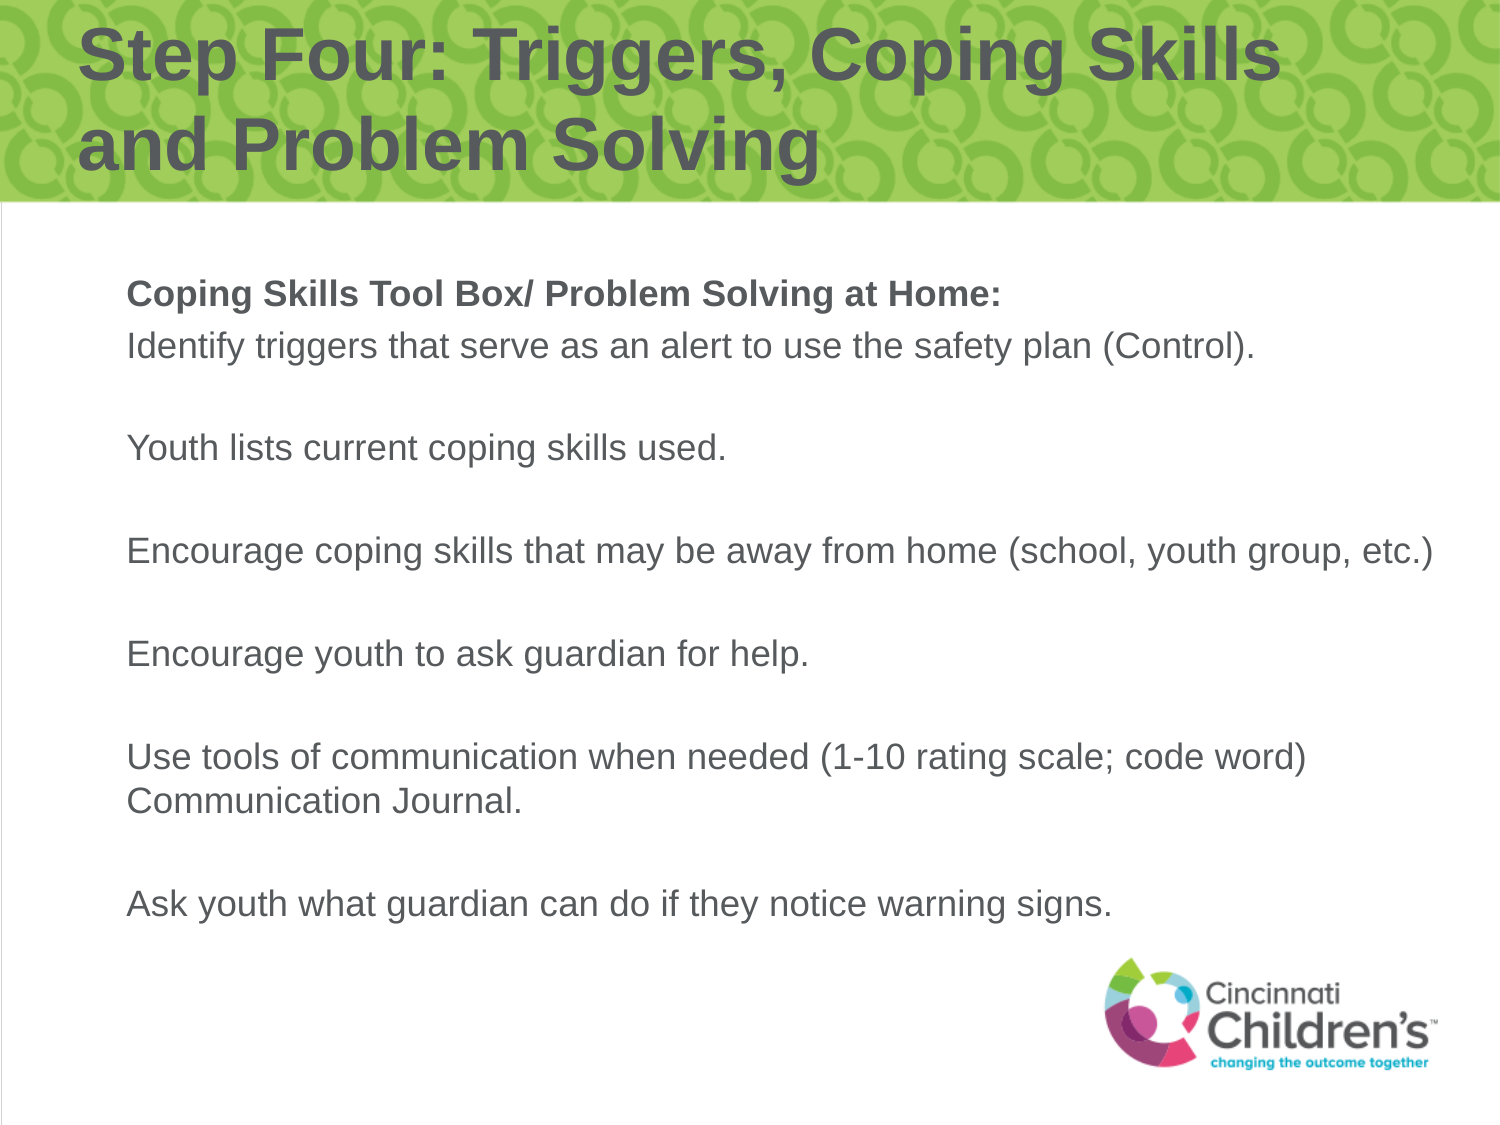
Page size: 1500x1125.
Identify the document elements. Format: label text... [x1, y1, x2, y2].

picture [0, 0, 1500, 1125]
list Coping Skills Tool Box/ Problem Solving at Home: Identify triggers that serve as an alert to use the safety plan (Control). Youth lists current coping skills used. Encourage coping skills that may be away from home (school, youth group, etc.) Encourage youth to ask guardian for help. Use tools of communication when needed (1-10 rating scale; code word) Communication Journal. Ask youth what guardian can do if they notice warning signs. [111, 262, 1462, 946]
title Step Four: Triggers, Coping Skills and Problem Solving [62, 0, 1413, 186]
